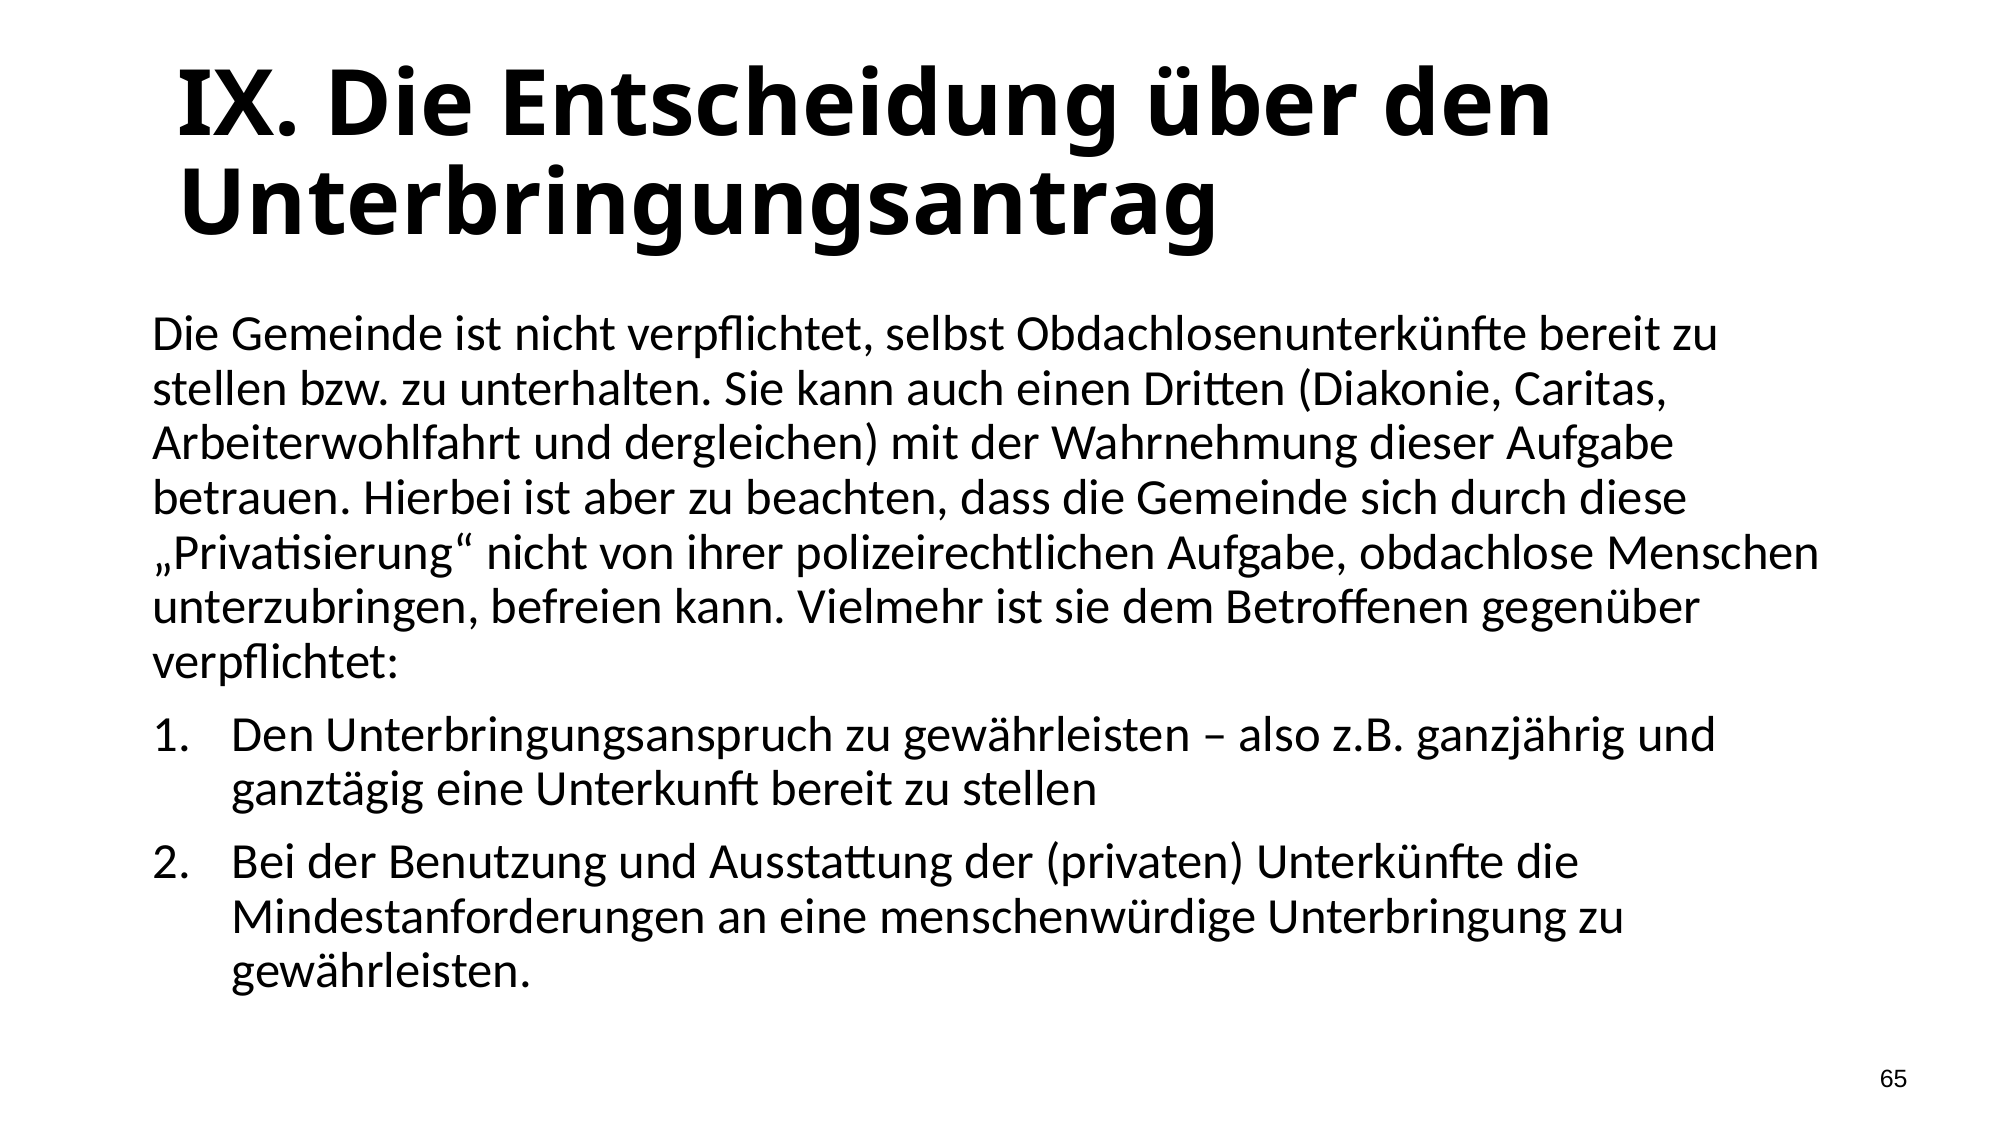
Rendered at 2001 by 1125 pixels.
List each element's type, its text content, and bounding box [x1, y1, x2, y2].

slide_number 65 [1472, 1048, 1923, 1108]
list Die Gemeinde ist nicht verpflichtet, selbst Obdachlosenunterkünfte bereit zu stellen bzw. zu unterhalten. Sie kann auch einen Dritten (Diakonie, Caritas, Arbeiterwohlfahrt und dergleichen) mit der Wahrnehmung dieser Aufgabe betrauen. Hierbei ist aber zu beachten, dass die Gemeinde sich durch diese „Privatisierung“ nicht von ihrer polizeirechtlichen Aufgabe, obdachlose Menschen unterzubringen, befreien kann. Vielmehr ist sie dem Betroffenen gegenüber verpflichtet: Den Unterbringungsanspruch zu gewährleisten – also z.B. ganzjährig und ganztägig eine Unterkunft bereit zu stellen Bei der Benutzung und Ausstattung der (privaten) Unterkünfte die Mindestanforderungen an eine menschenwürdige Unterbringung zu gewährleisten. [137, 299, 1863, 1014]
title IX. Die Entscheidung über den Unterbringungsantrag [162, 46, 1888, 264]
